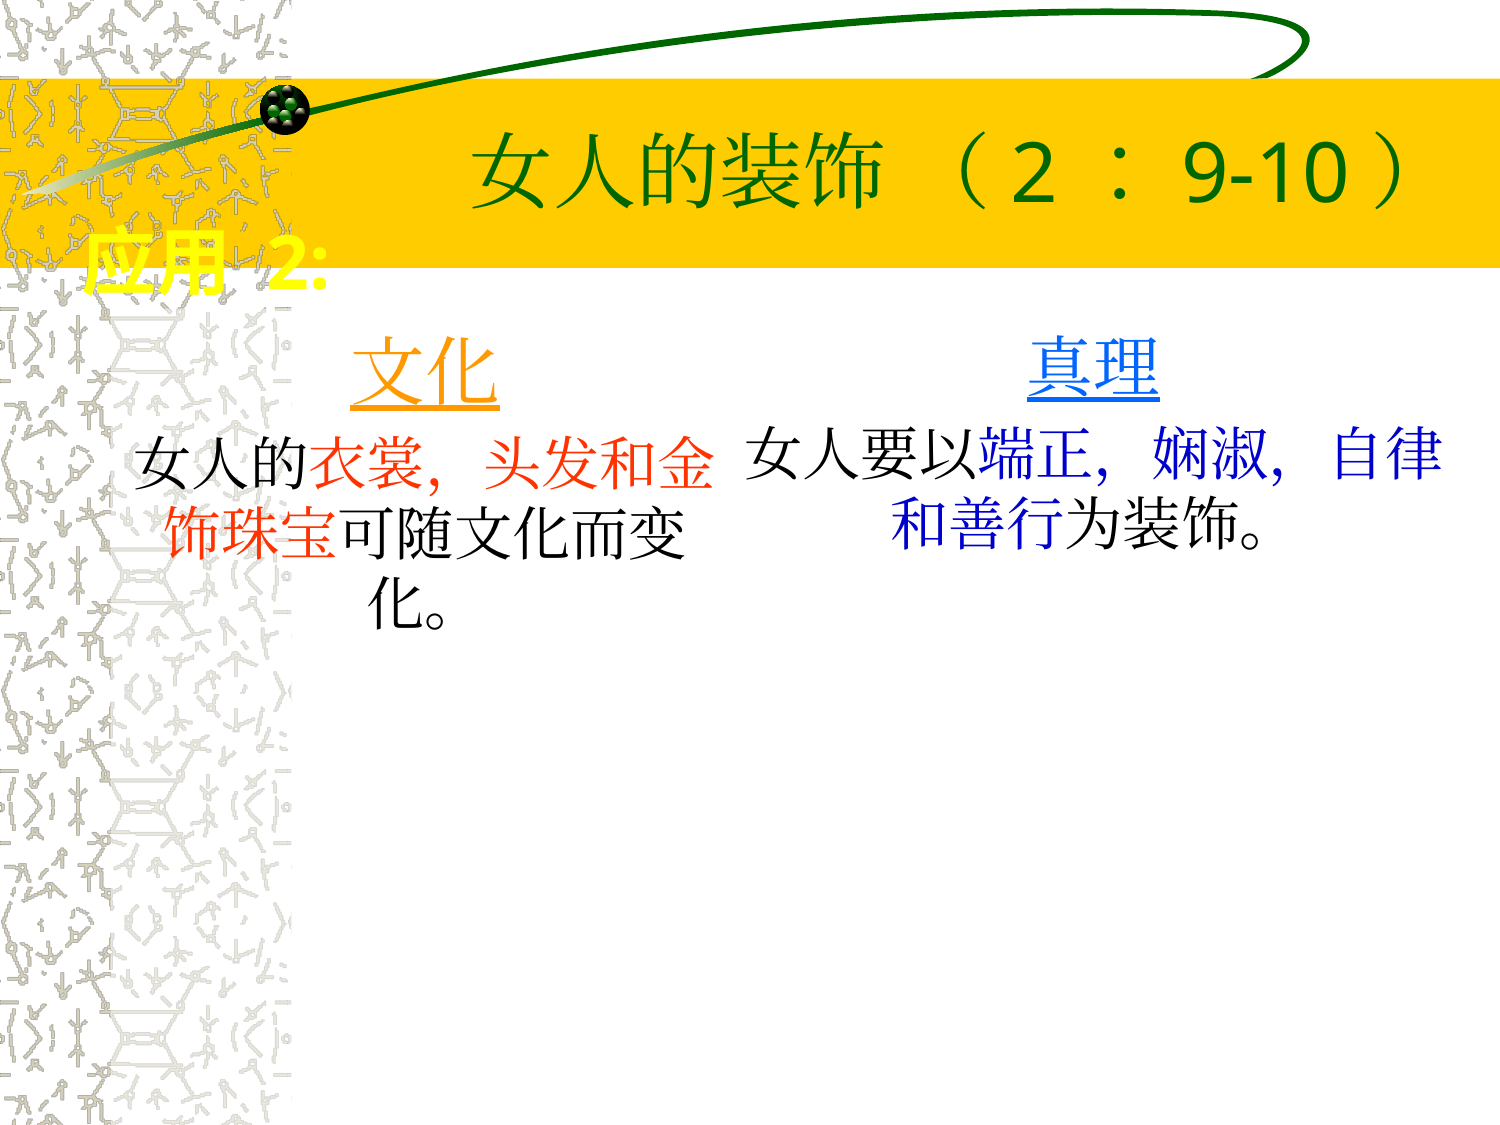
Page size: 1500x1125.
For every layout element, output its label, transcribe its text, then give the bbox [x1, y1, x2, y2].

list 文化 女人的衣裳，头发和金饰珠宝可随文化而变化。 [112, 324, 738, 1000]
picture [0, 0, 292, 212]
text_box 应用 2: [0, 212, 432, 307]
title 女人的装饰 （2：9-10） [125, 99, 1488, 238]
picture [0, 307, 292, 1125]
text_box 真理 女人要以端正，娴淑，自律和善行为装饰。 [737, 324, 1450, 559]
text_box [110, 308, 292, 1125]
